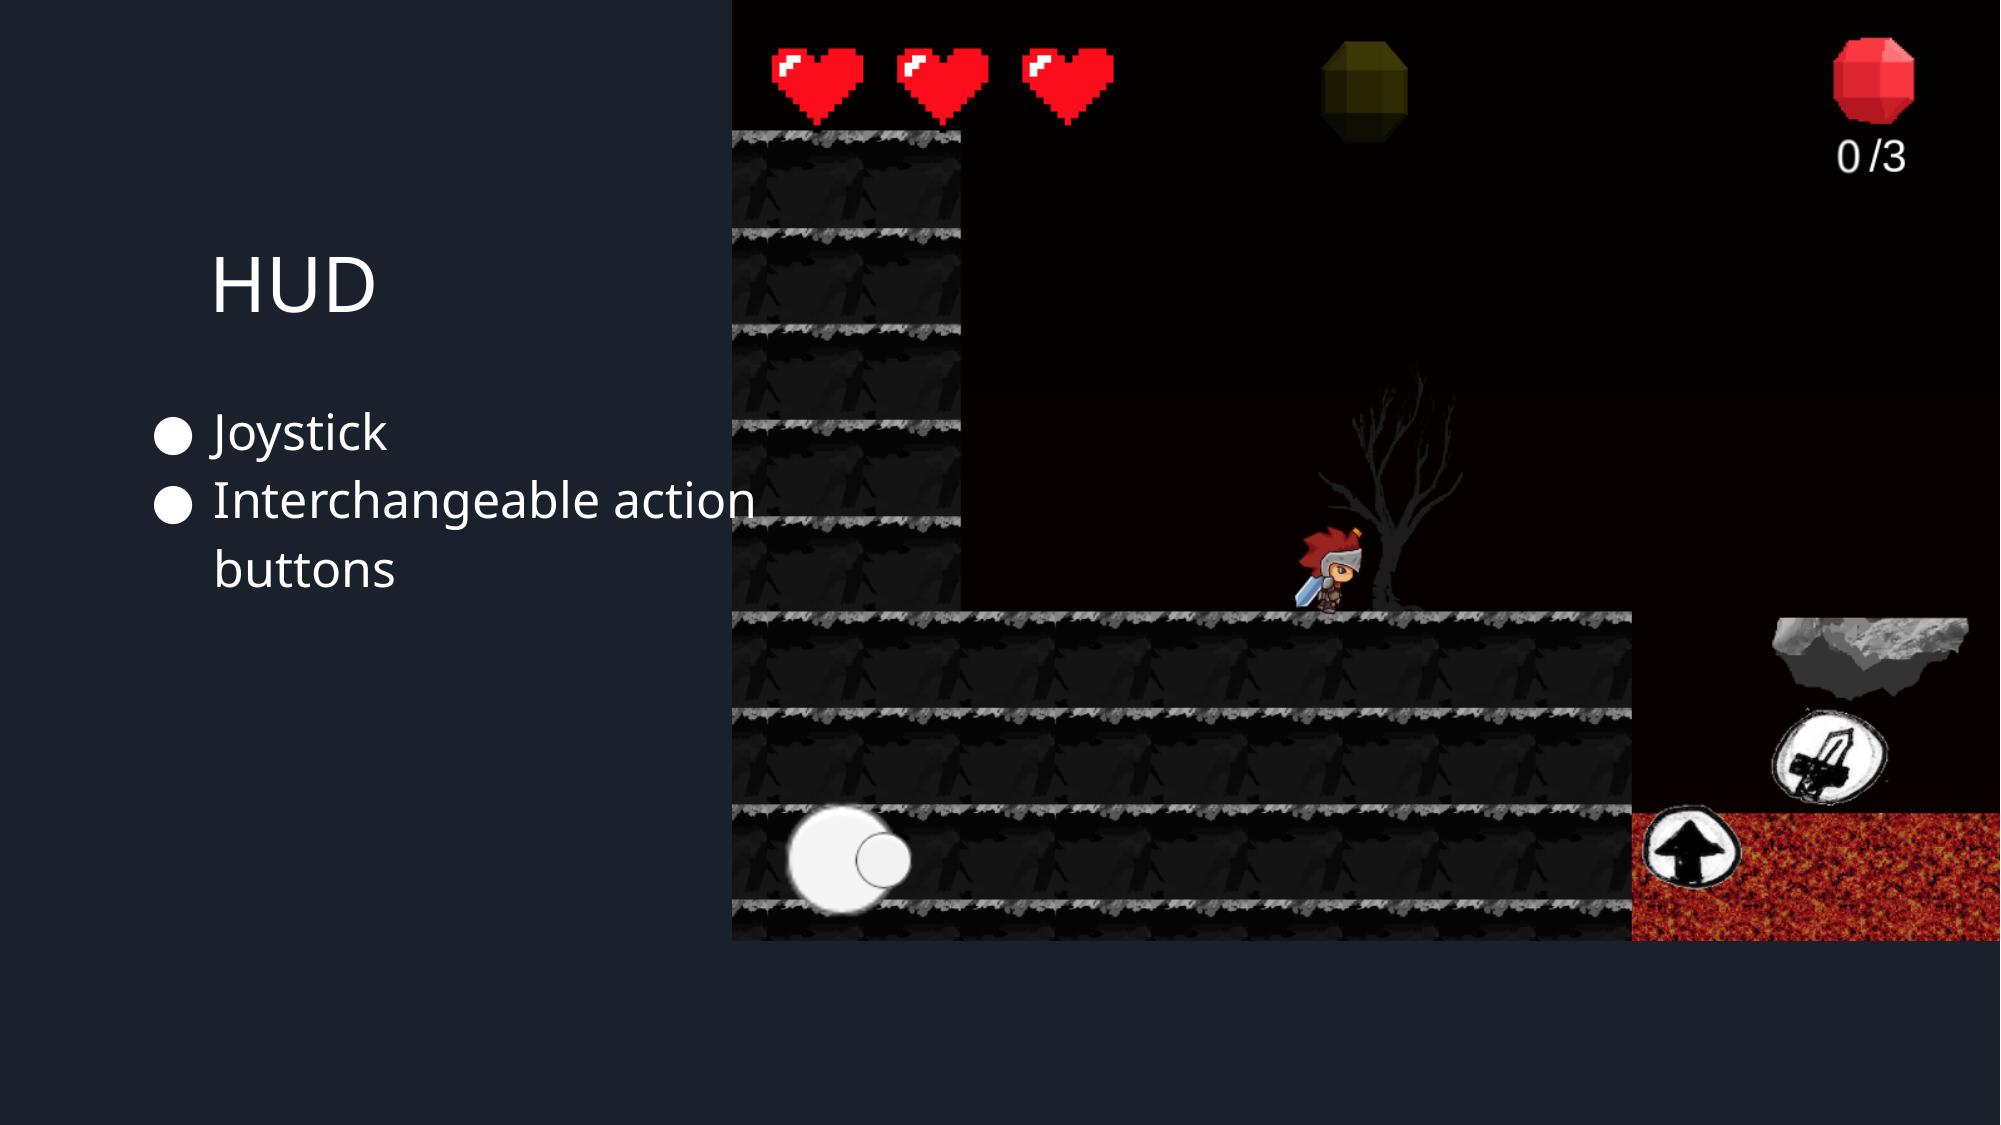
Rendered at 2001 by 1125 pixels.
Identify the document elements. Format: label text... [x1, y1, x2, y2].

text_box Joystick Interchangeable action buttons [123, 375, 727, 614]
picture [732, 0, 2000, 942]
title HUD [194, 227, 419, 336]
